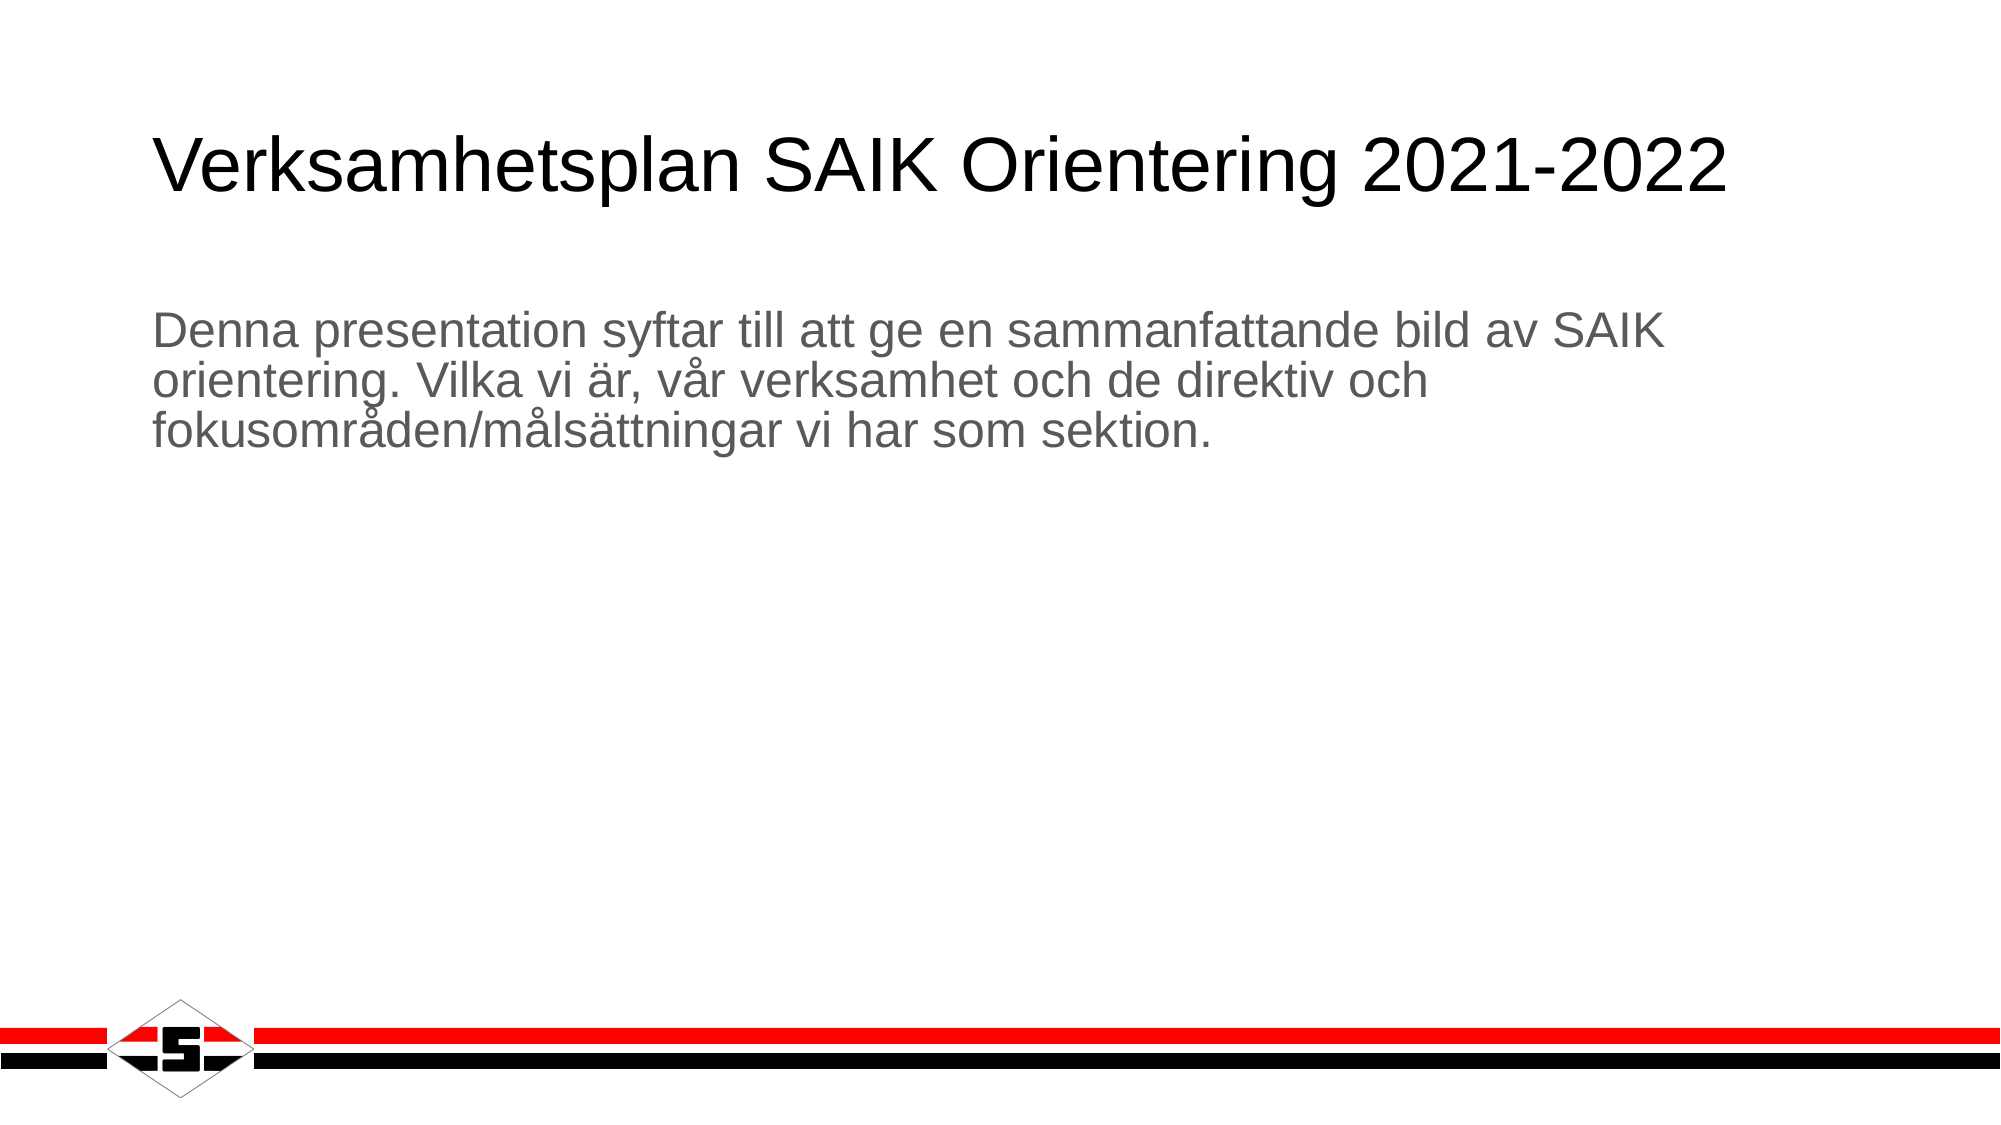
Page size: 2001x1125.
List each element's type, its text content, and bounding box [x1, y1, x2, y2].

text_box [0, 999, 2000, 1098]
list Denna presentation syftar till att ge en sammanfattande bild av SAIK orientering. Vilka vi är, vår verksamhet och de direktiv och fokusområden/målsättningar vi har som sektion. [137, 299, 1863, 999]
title Verksamhetsplan SAIK Orientering 2021-2022 [137, 59, 1863, 278]
